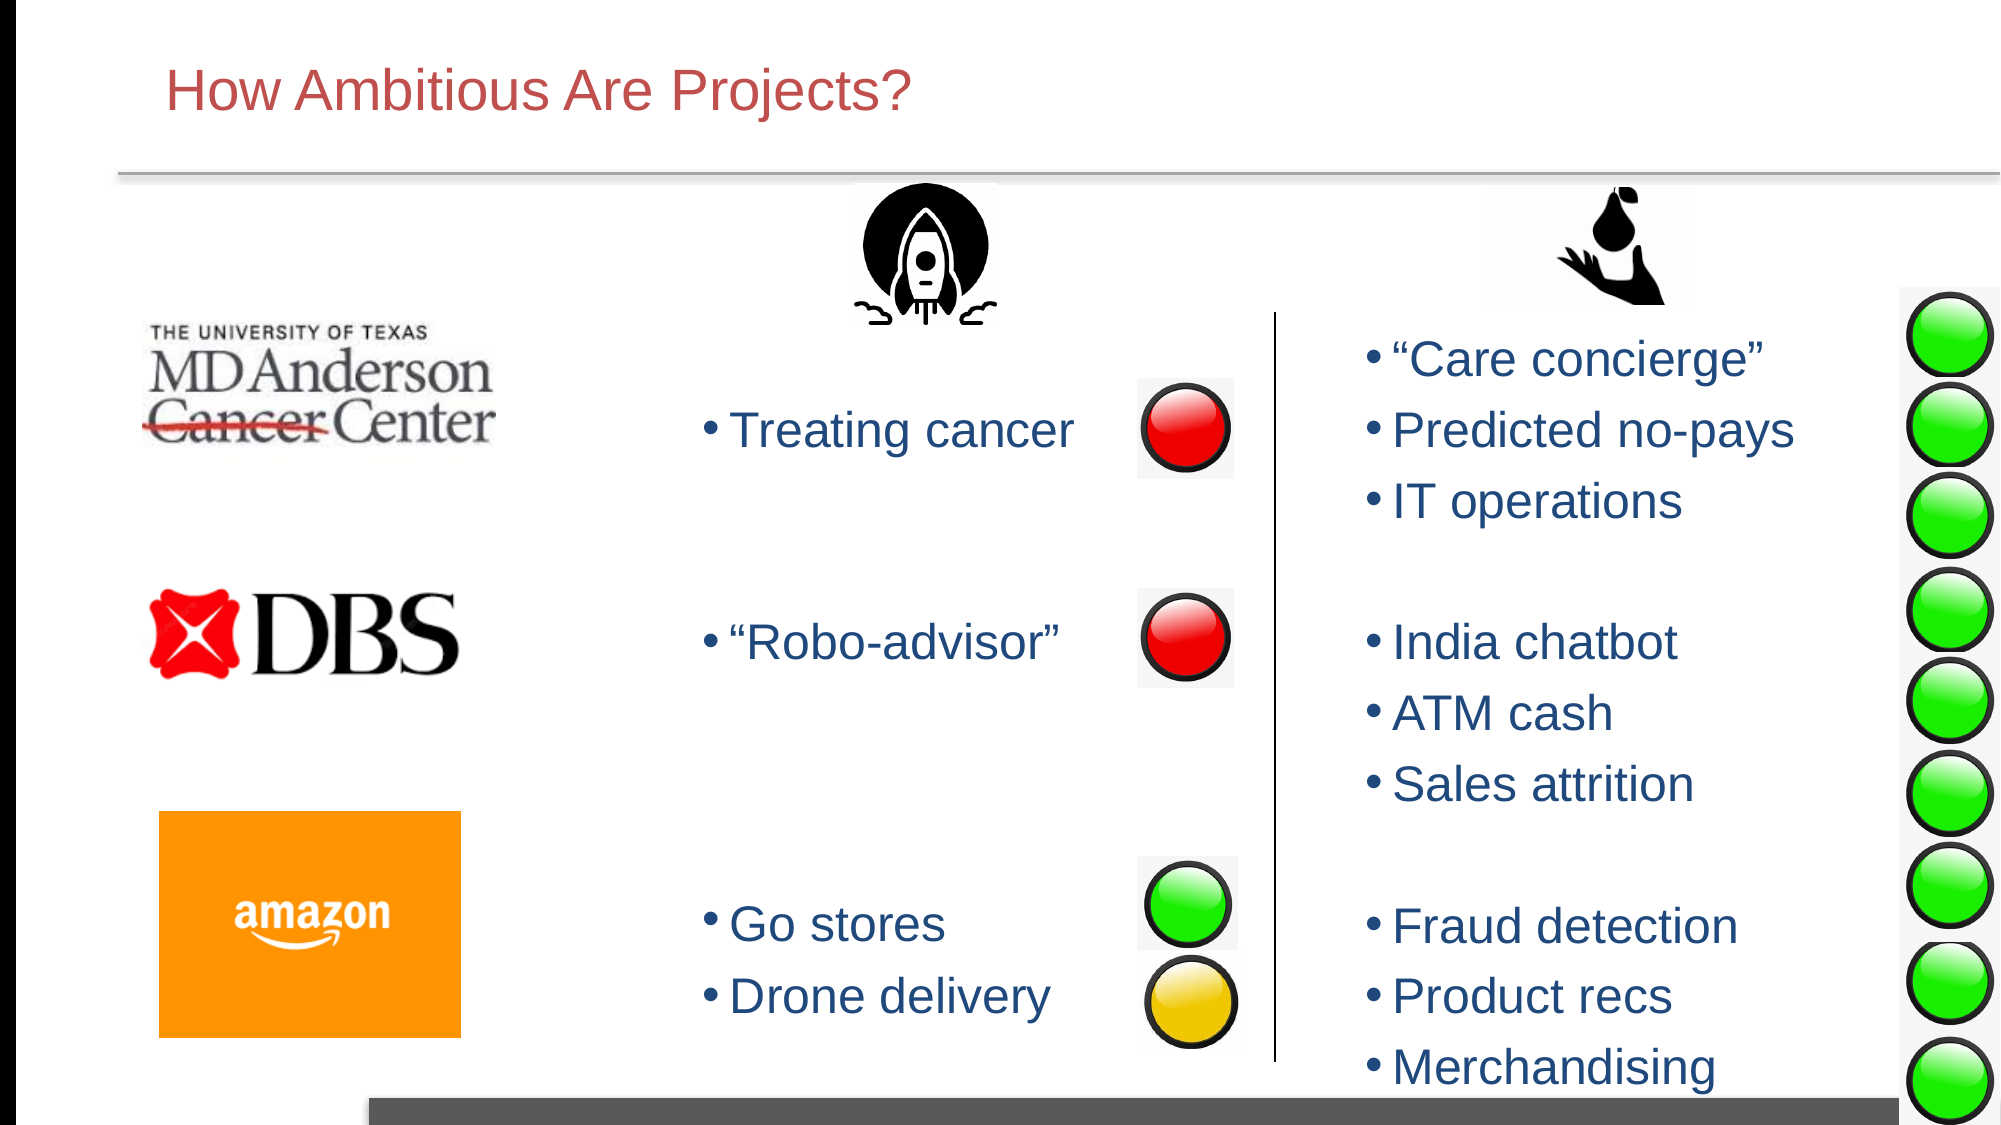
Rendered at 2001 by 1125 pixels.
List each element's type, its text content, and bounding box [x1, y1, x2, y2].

picture [1899, 287, 2000, 1125]
picture [1137, 378, 1234, 479]
picture [1137, 587, 1234, 688]
picture [1474, 187, 1709, 305]
list “Care concierge” Predicted no-pays IT operations India chatbot ATM cash Sales attrition Fraud detection Product recs Merchandising [1350, 324, 1894, 1075]
picture [854, 183, 997, 326]
text_box How Ambitious Are Projects? [153, 52, 1979, 123]
picture [1137, 856, 1245, 1051]
picture [137, 208, 497, 682]
picture [159, 810, 461, 1038]
text_box Treating cancer “Robo-advisor” Go stores Drone delivery [687, 324, 1238, 1075]
